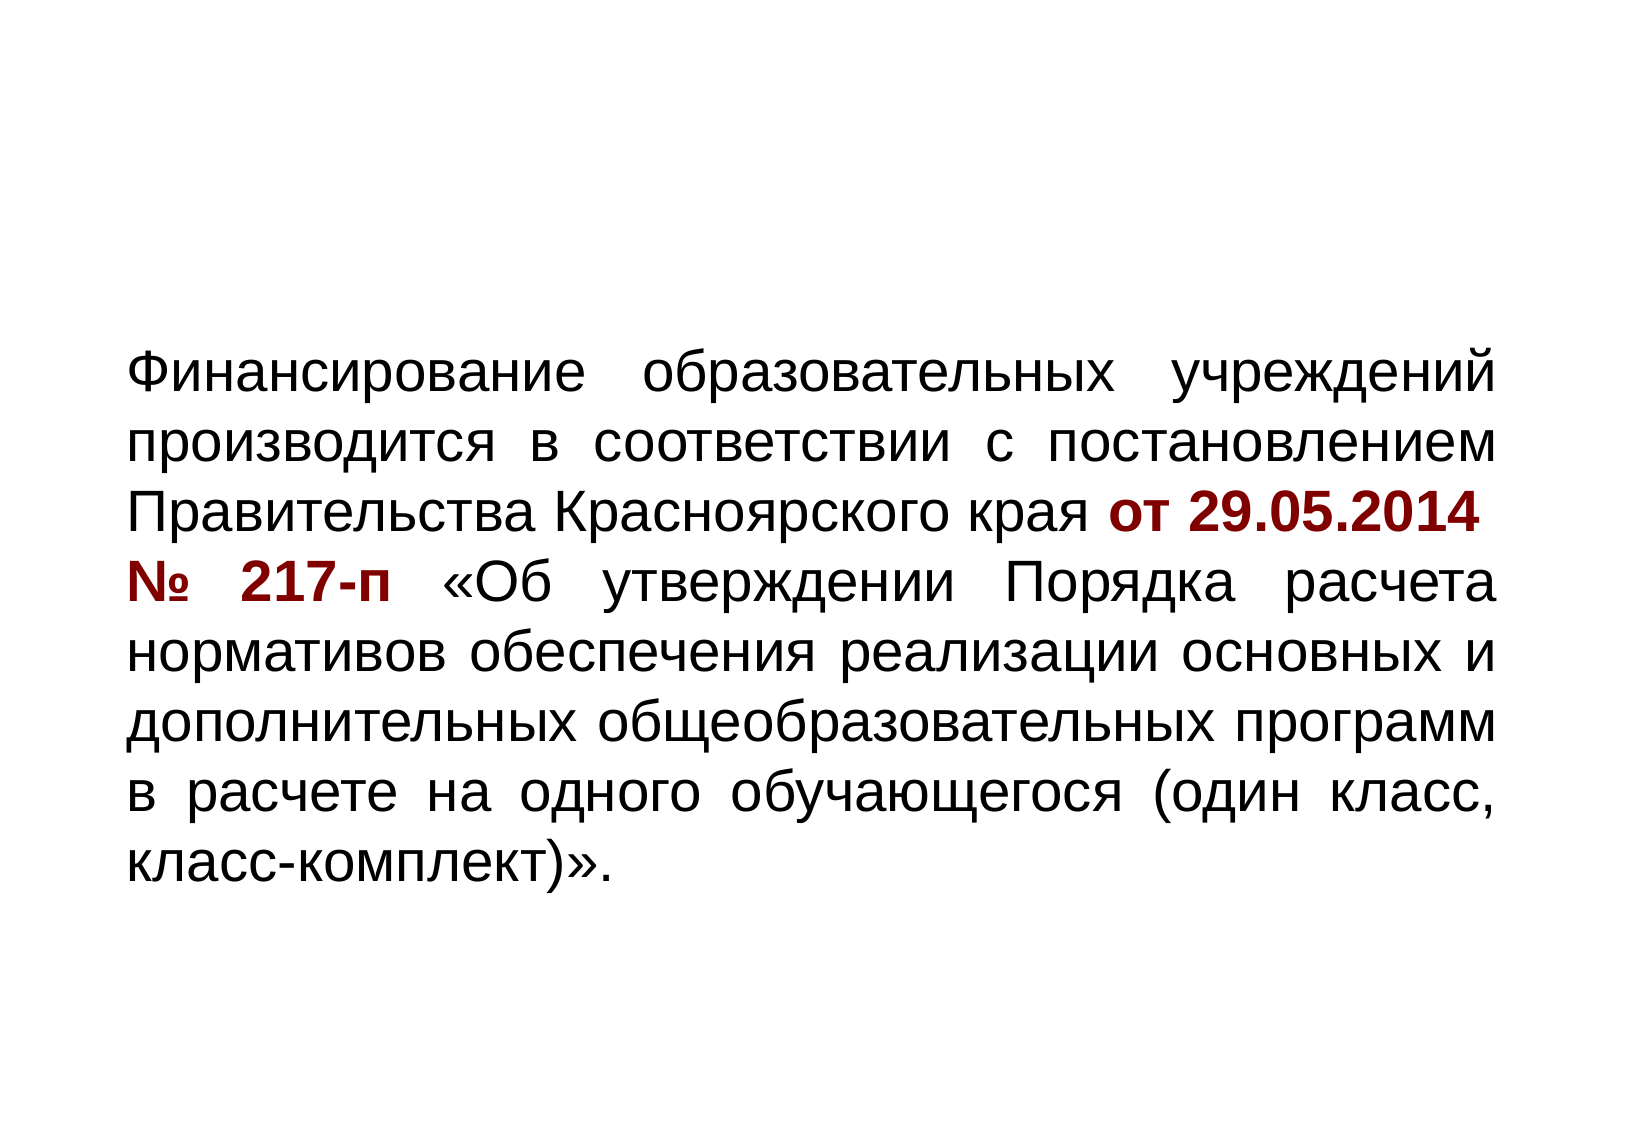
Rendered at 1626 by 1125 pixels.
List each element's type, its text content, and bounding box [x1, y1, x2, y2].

list Финансирование образовательных учреждений производится в соответствии с постановлением Правительства Красноярского края от 29.05.2014 № 217-п «Об утверждении Порядка расчета нормативов обеспечения реализации основных и дополнительных общеобразовательных программ в расчете на одного обучающегося (один класс, класс-комплект)». [111, 325, 1514, 1014]
